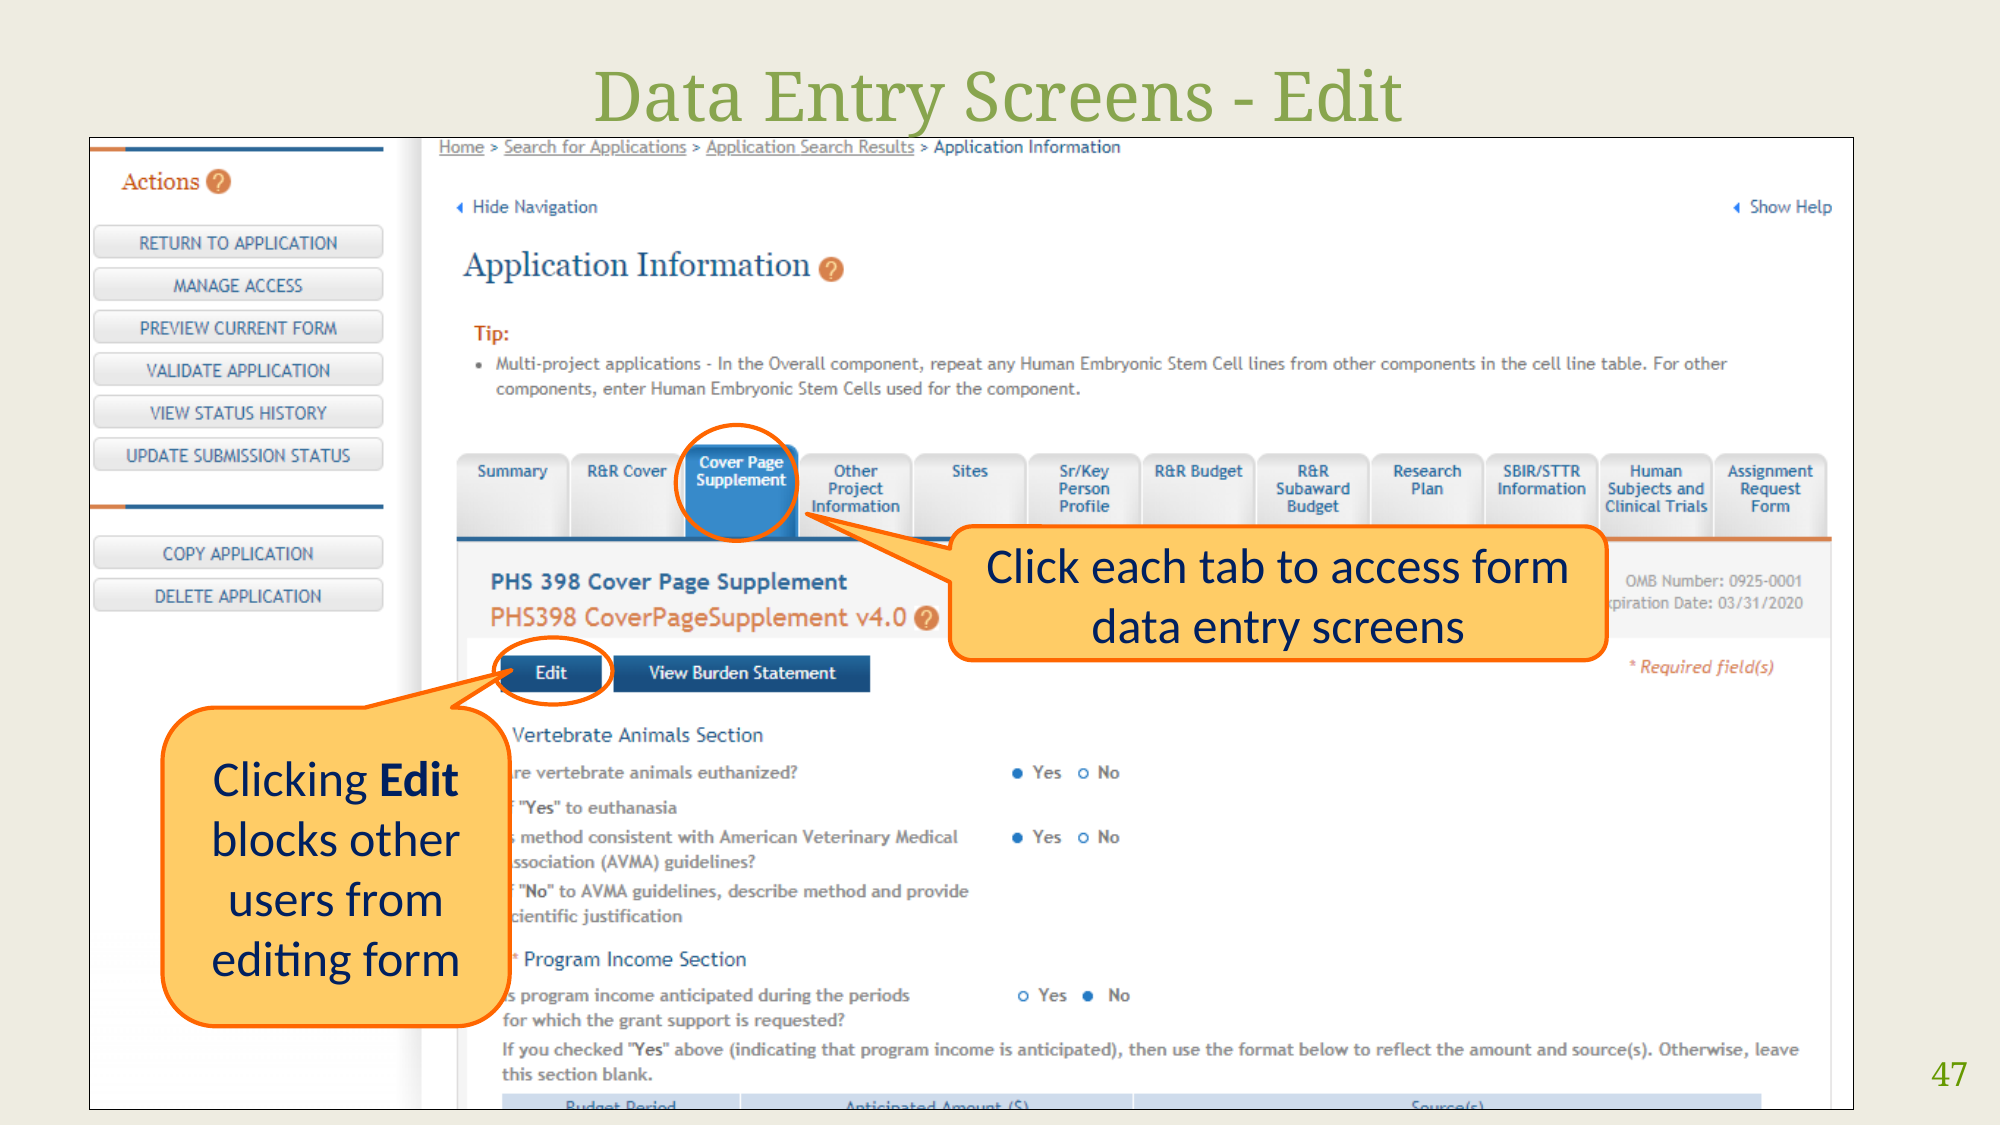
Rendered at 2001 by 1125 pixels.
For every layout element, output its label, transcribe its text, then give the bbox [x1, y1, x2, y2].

picture [89, 137, 1854, 1110]
slide_number 47 [1899, 1040, 2000, 1113]
title Data Entry Screens - Edit [65, 37, 1933, 143]
